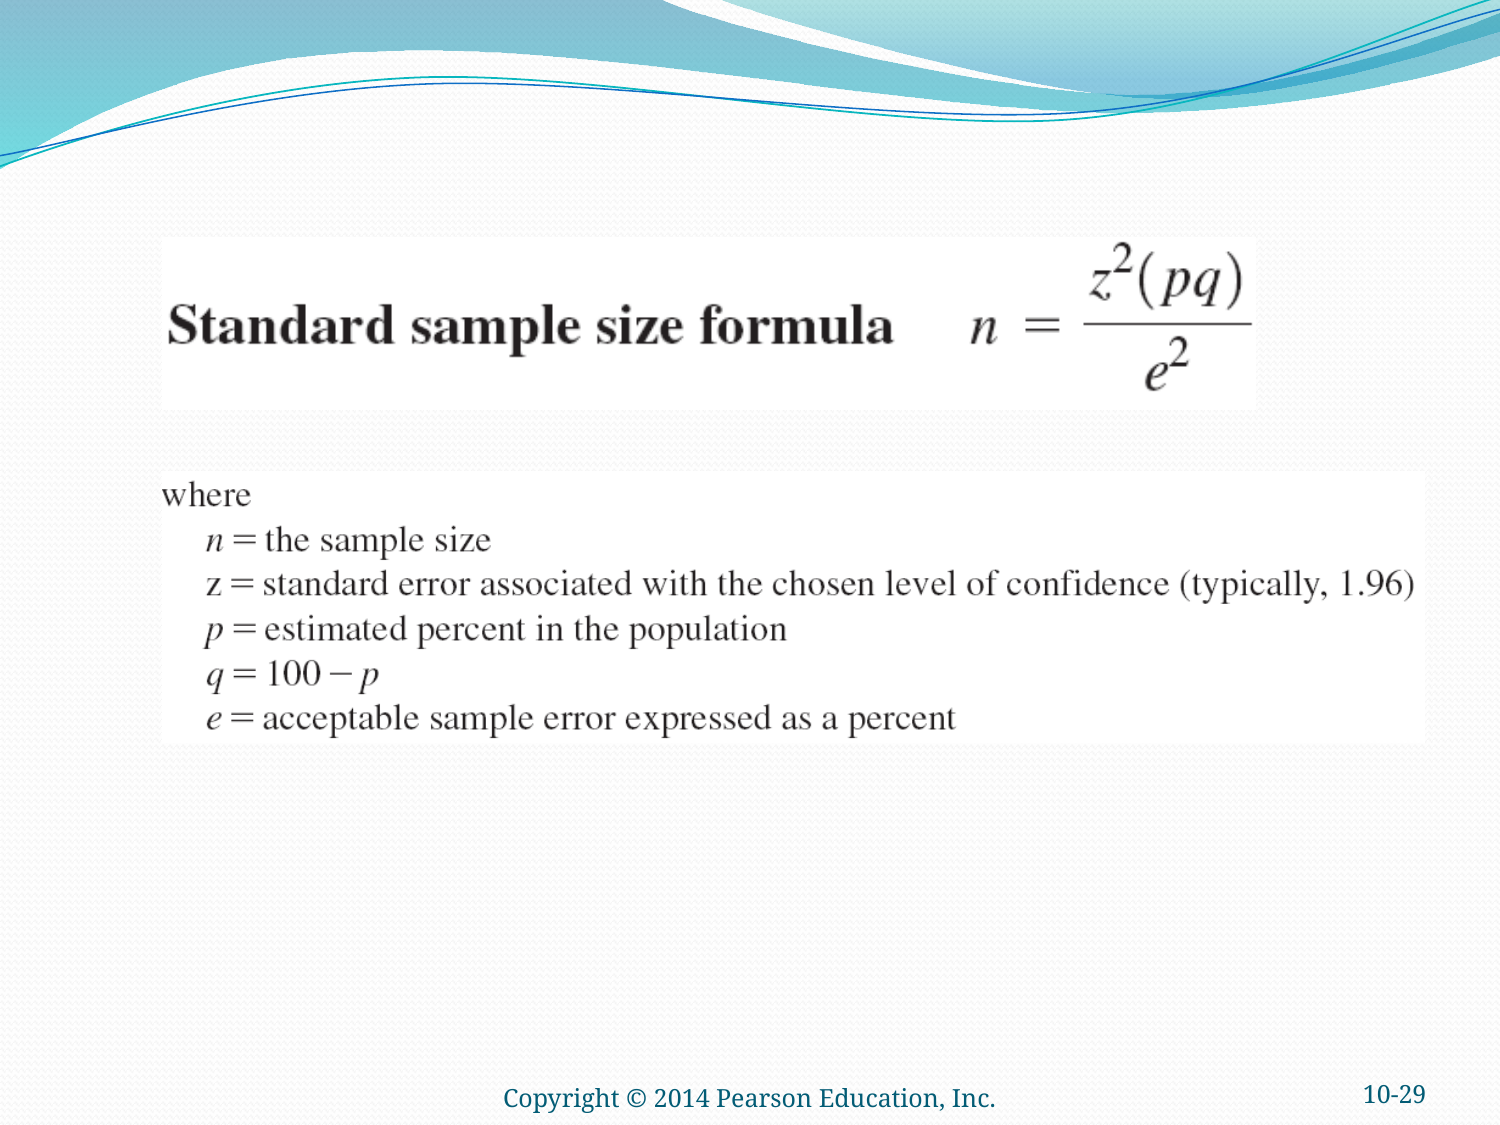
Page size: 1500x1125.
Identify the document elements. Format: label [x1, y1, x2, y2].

picture [162, 471, 1426, 743]
picture [162, 237, 1256, 410]
